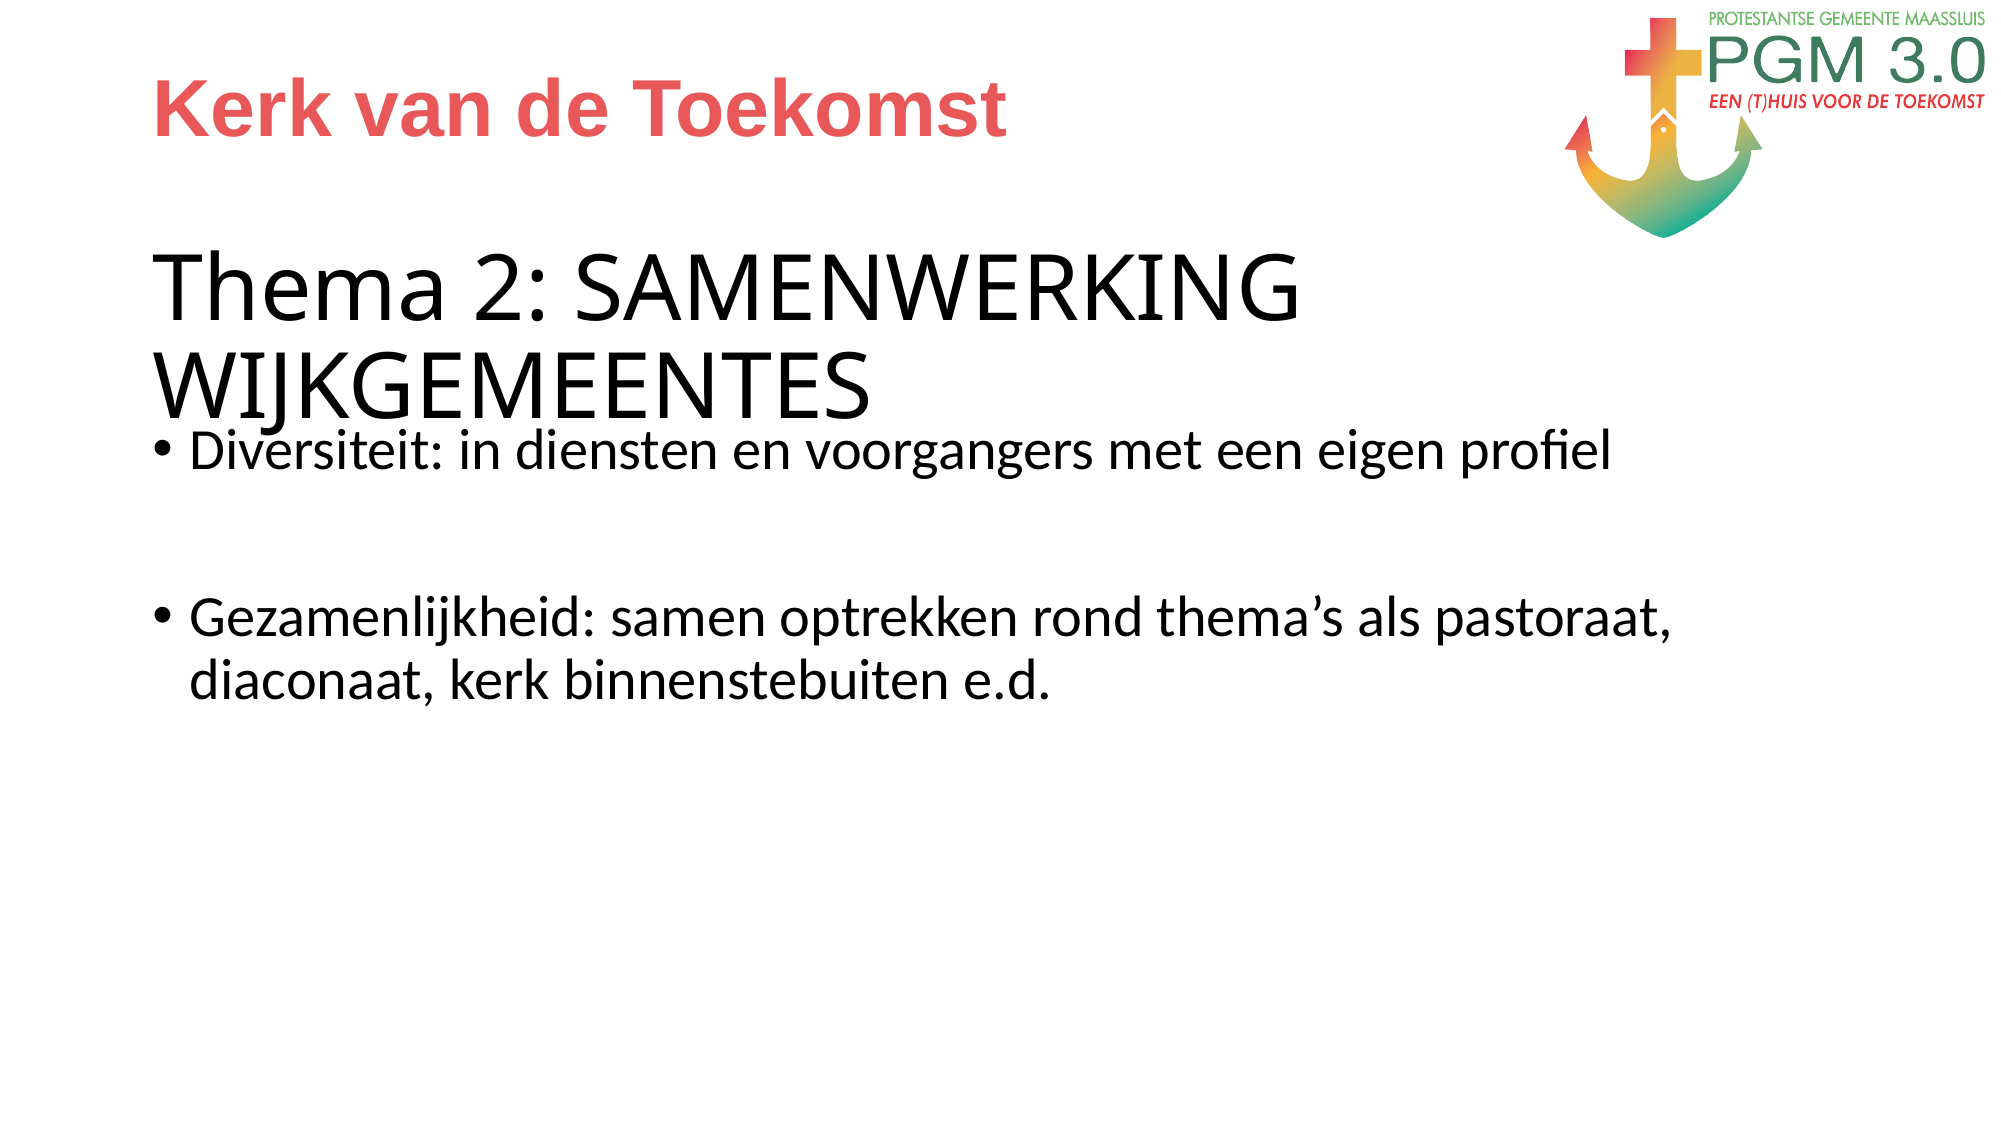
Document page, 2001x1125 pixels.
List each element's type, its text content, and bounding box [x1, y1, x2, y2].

text_box Kerk van de Toekomst [137, 58, 1483, 162]
picture [1564, 10, 1985, 238]
title Thema 2: SAMENWERKING WIJKGEMEENTES [137, 231, 1863, 411]
list Diversiteit: in diensten en voorgangers met een eigen profiel Gezamenlijkheid: samen optrekken rond thema’s als pastoraat, diaconaat, kerk binnenstebuiten e.d. [137, 411, 1863, 919]
